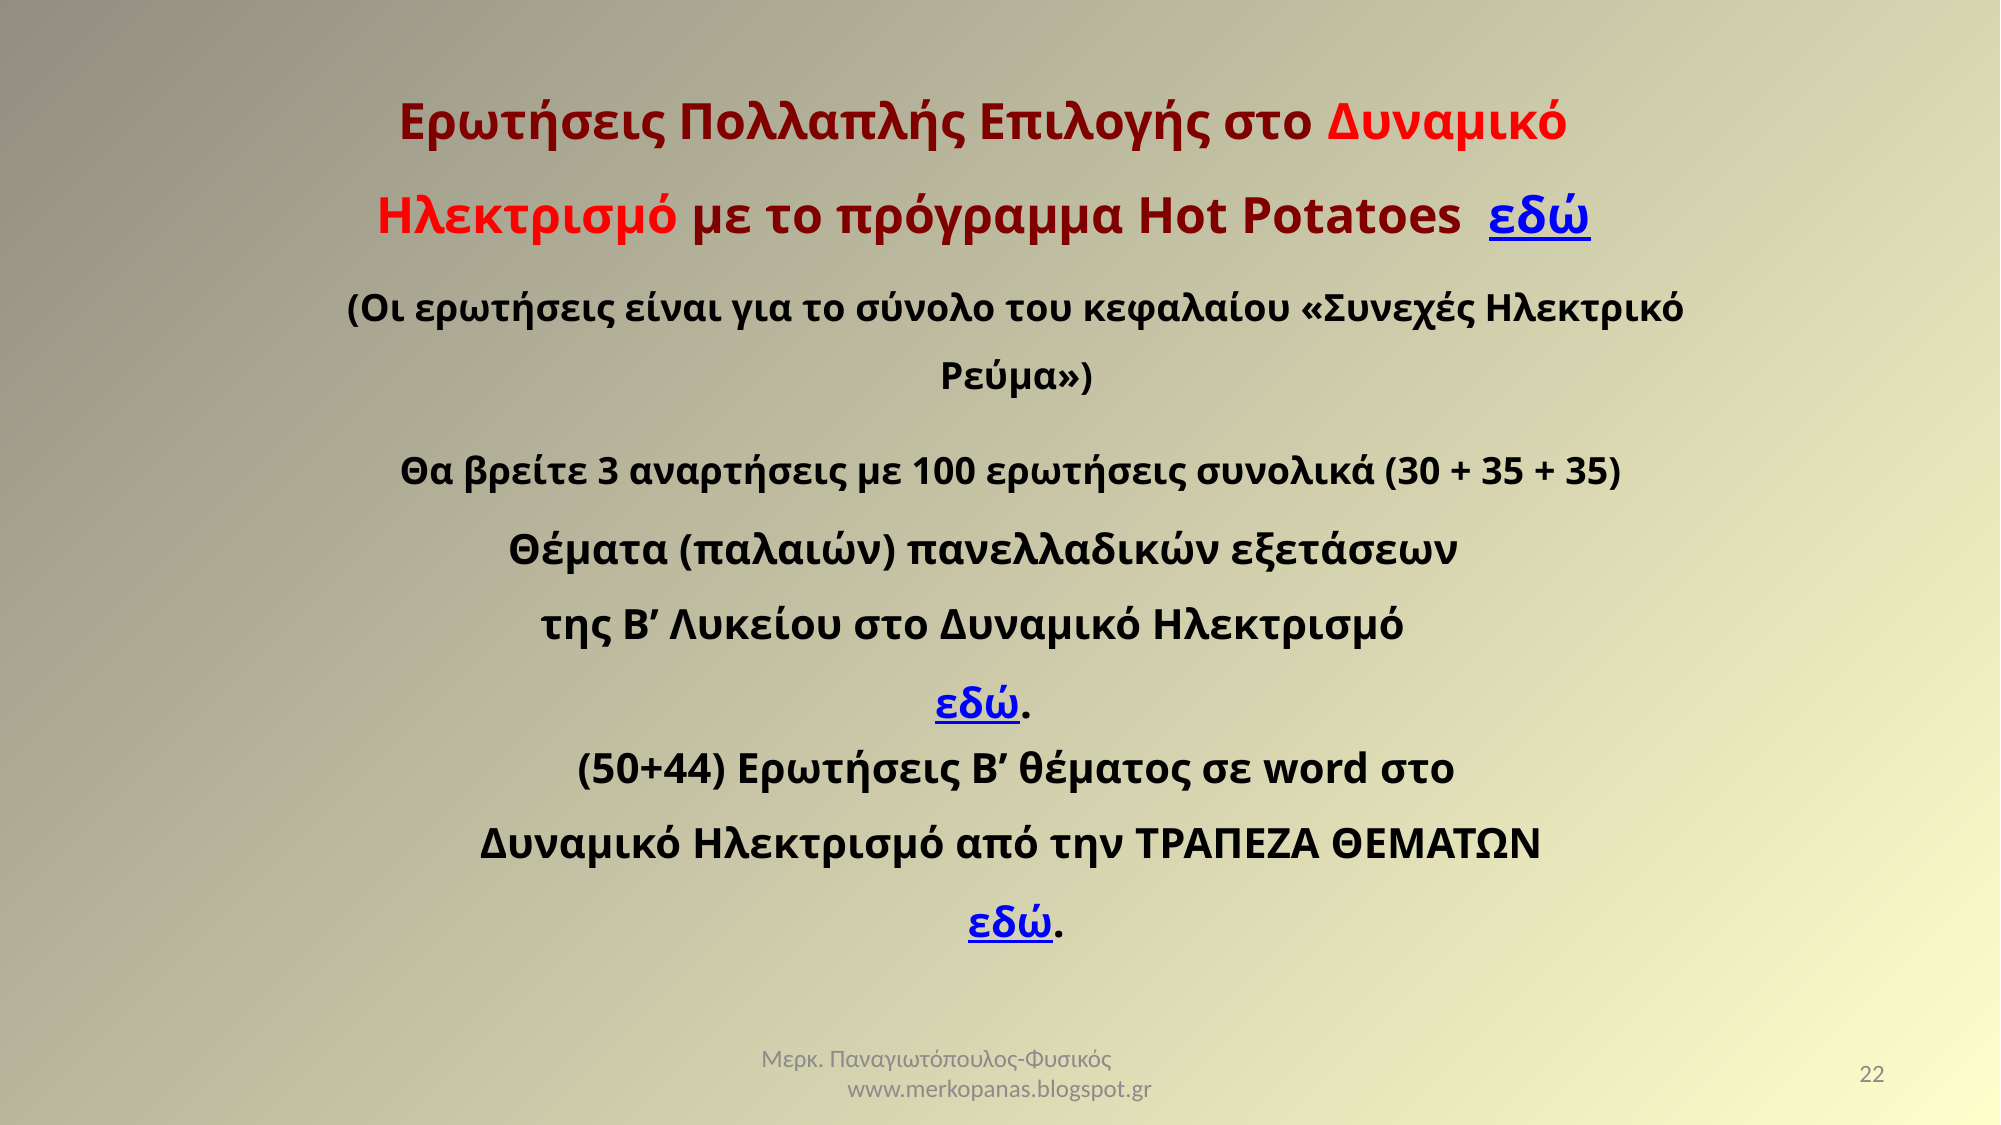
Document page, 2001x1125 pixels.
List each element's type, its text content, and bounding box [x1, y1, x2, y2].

text_box Θέματα (παλαιών) πανελλαδικών εξετάσεων της Β’ Λυκείου στο Δυναμικό Ηλεκτρισμό εδώ. [485, 490, 1481, 709]
text_box (50+44) Ερωτήσεις Β’ θέματος σε word στο Δυναμικό Ηλεκτρισμό από την ΤΡΑΠΕΖΑ ΘΕΜΑΤΩΝ εδώ. [462, 709, 1571, 960]
text_box (Οι ερωτήσεις είναι για το σύνολο του κεφαλαίου «Συνεχές Ηλεκτρικό Ρεύμα») Θα βρείτε 3 αναρτήσεις με 100 ερωτήσεις συνολικά (30 + 35 + 35) [291, 254, 1742, 500]
text_box Ερωτήσεις Πολλαπλής Επιλογής στο Δυναμικό Ηλεκτρισμό με το πρόγραμμα Hot Potatoes εδώ [343, 51, 1624, 259]
footer Μερκ. Παναγιωτόπουλος-Φυσικός www.merkopanas.blogspot.gr [683, 1042, 1317, 1103]
slide_number 22 [1433, 1042, 1900, 1103]
